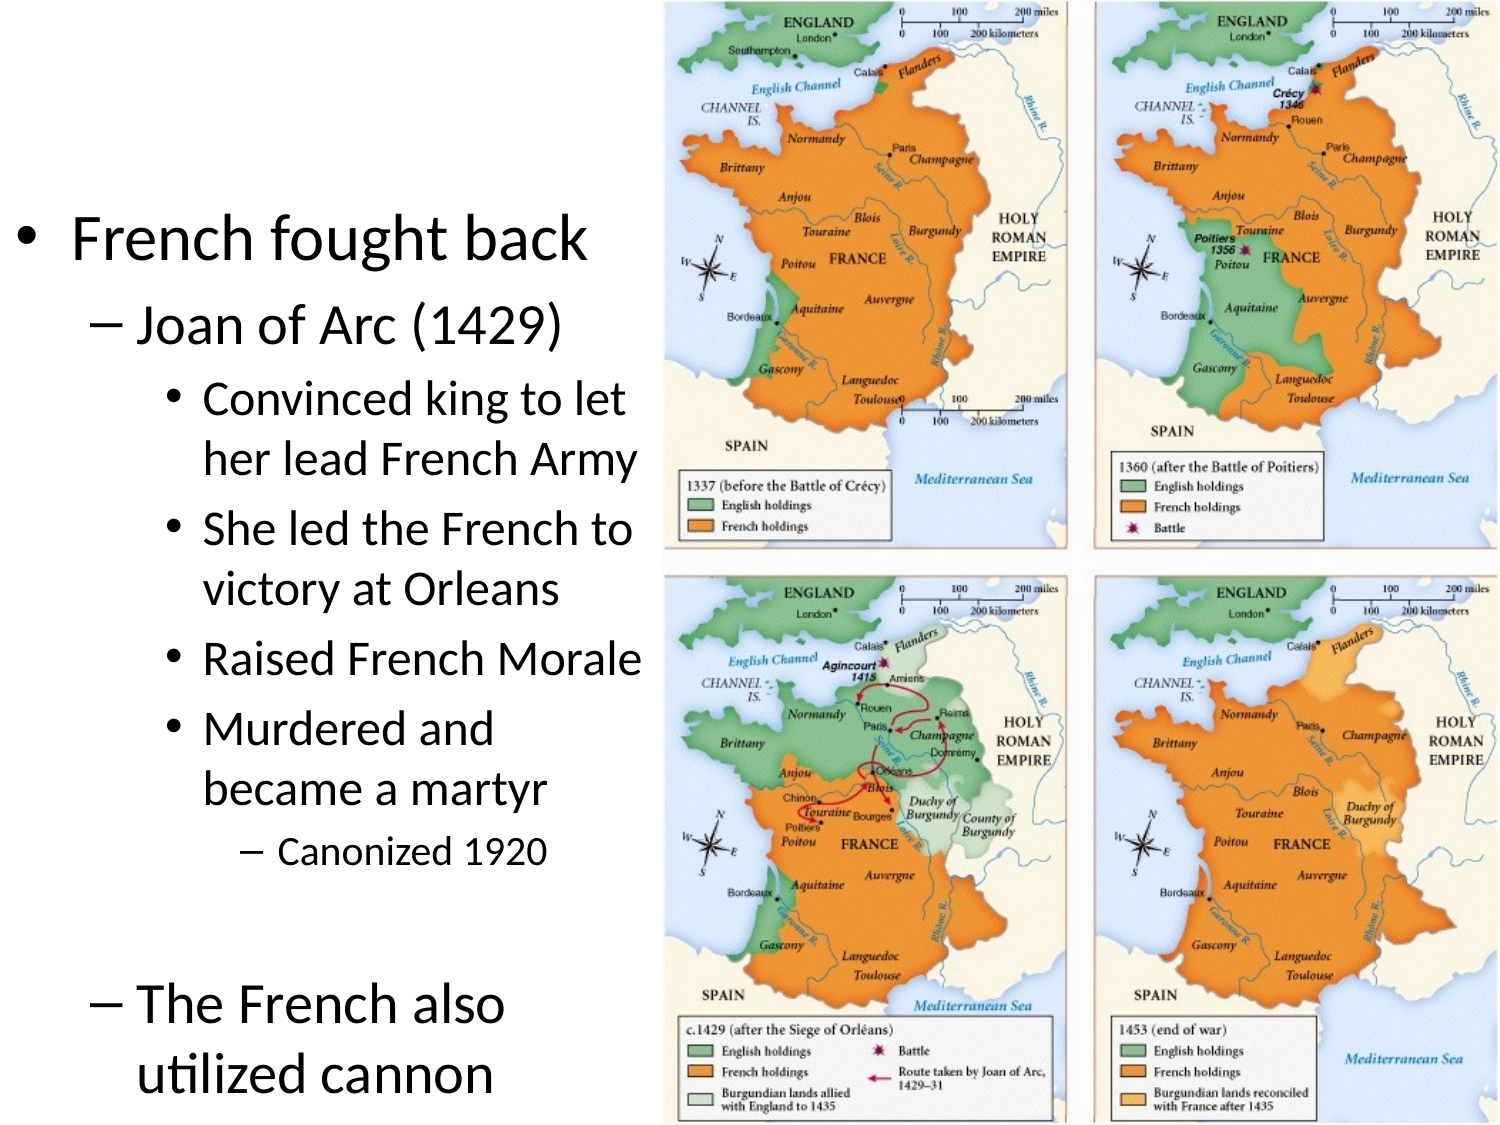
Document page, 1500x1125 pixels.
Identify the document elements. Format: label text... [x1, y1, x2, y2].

list French fought back Joan of Arc (1429) Convinced king to let her lead French Army She led the French to victory at Orleans Raised French Morale Murdered and became a martyr Canonized 1920 The French also utilized cannon [0, 0, 660, 1125]
picture [662, 0, 1500, 1125]
